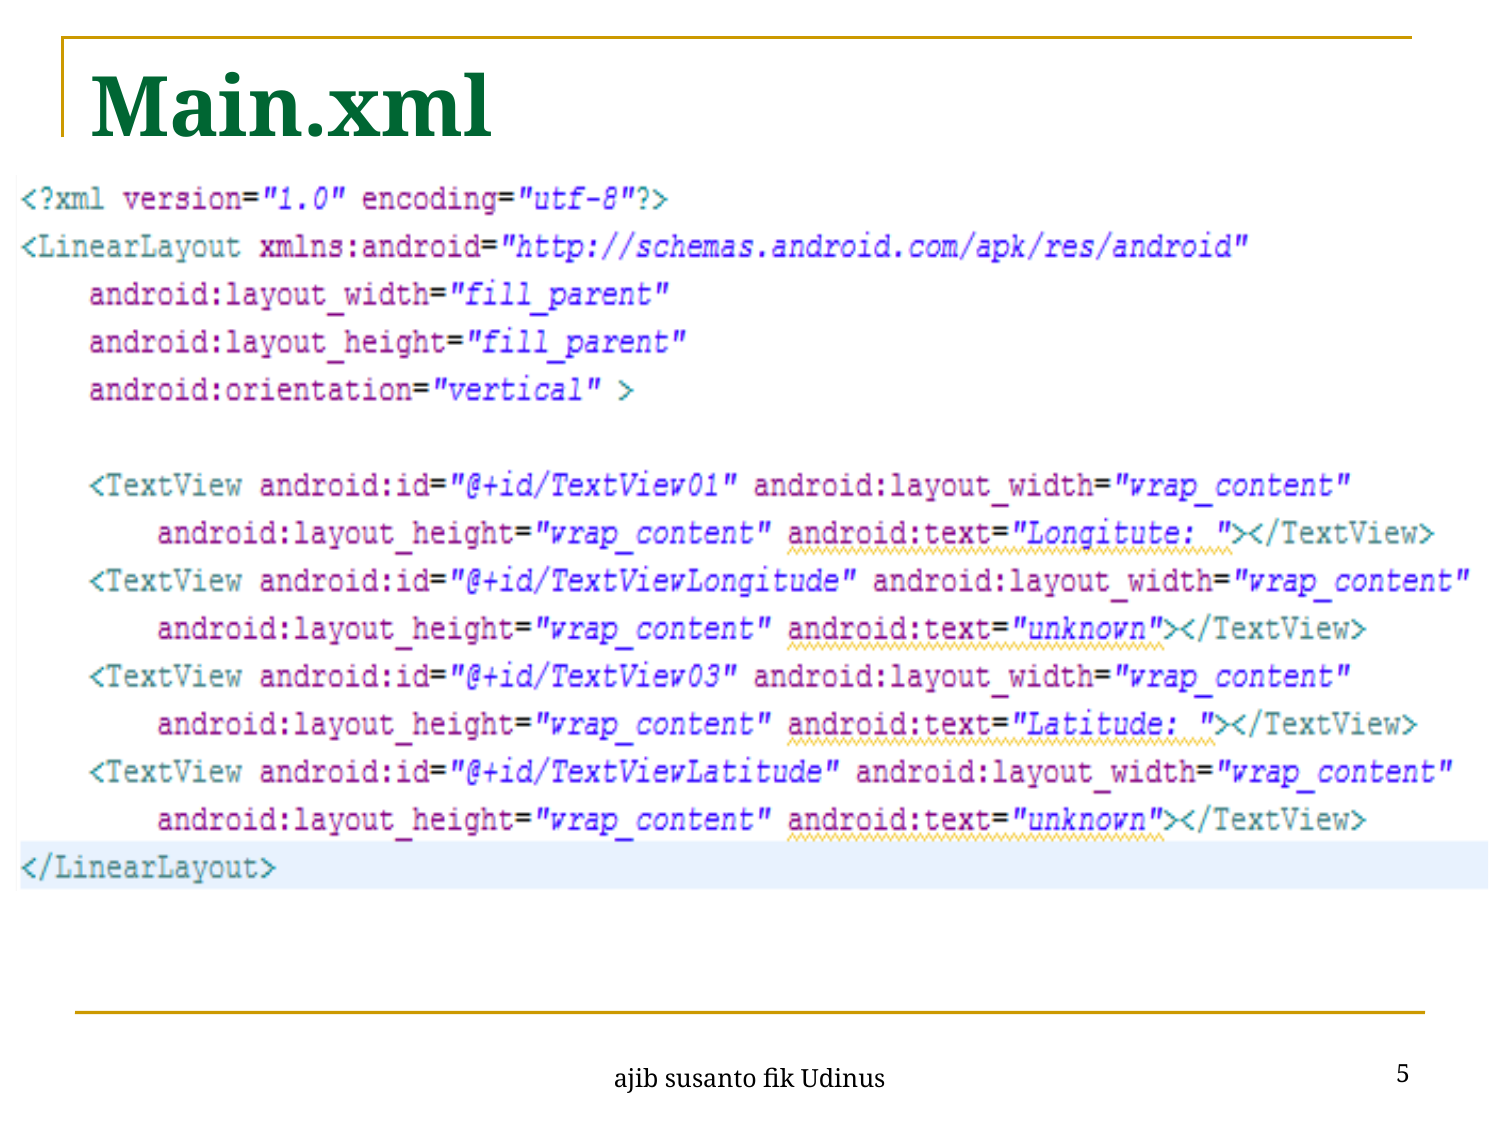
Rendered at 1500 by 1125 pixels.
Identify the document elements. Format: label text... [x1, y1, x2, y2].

title Main.xml [74, 45, 1426, 174]
picture [15, 175, 1489, 891]
slide_number 5 [1074, 1023, 1426, 1100]
footer ajib susanto fik Udinus [512, 1024, 988, 1101]
